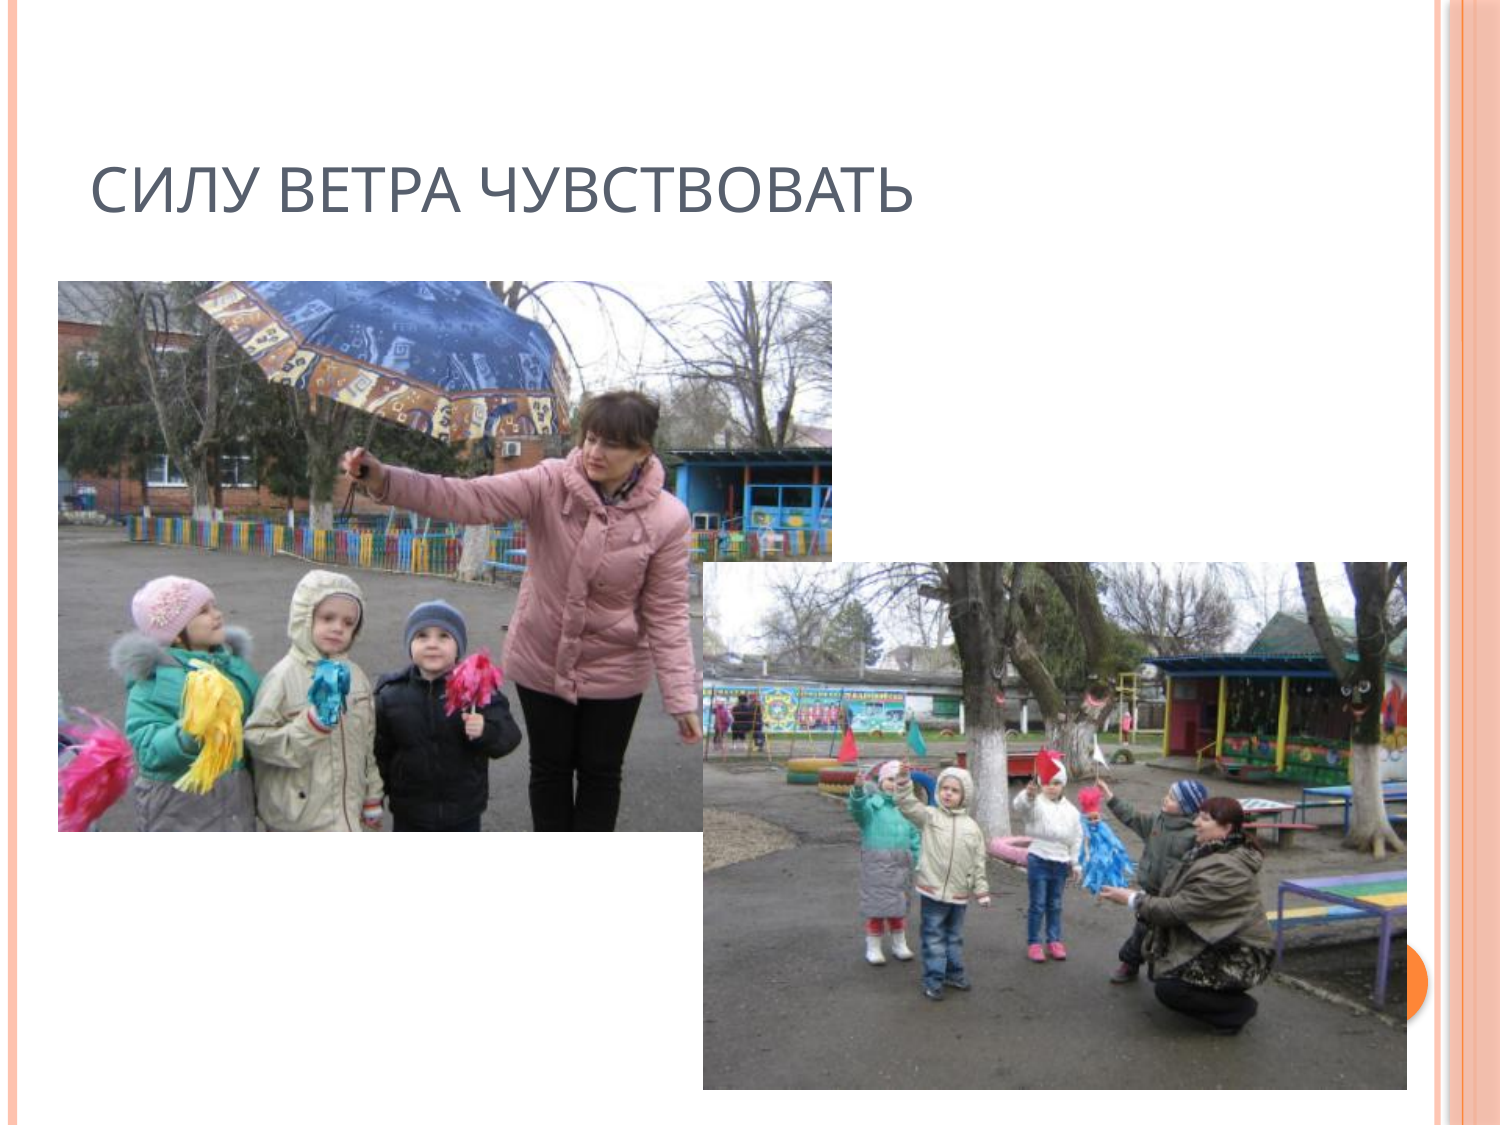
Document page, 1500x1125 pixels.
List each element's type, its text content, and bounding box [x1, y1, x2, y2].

picture [58, 280, 1407, 1091]
title Силу ветра чувствовать [75, 45, 1300, 233]
